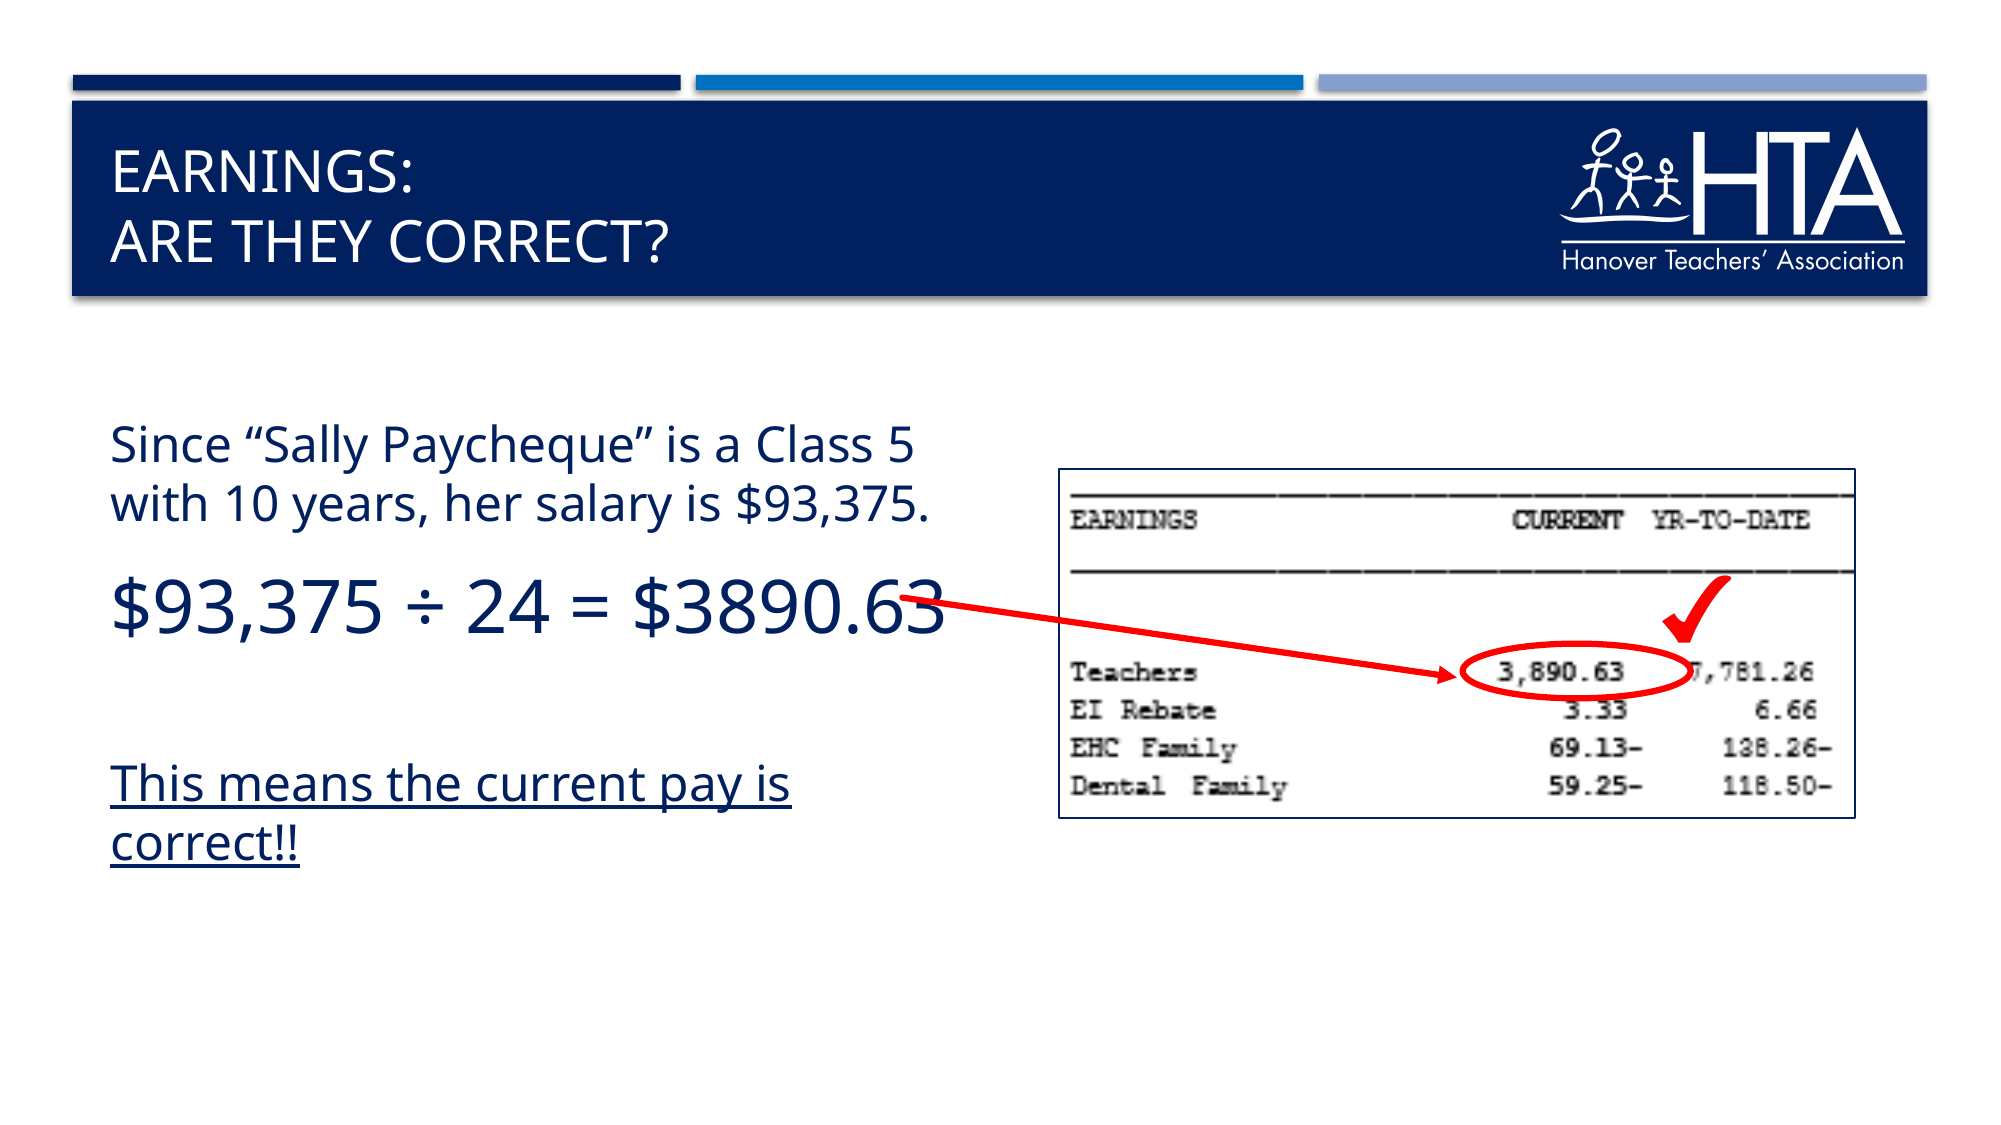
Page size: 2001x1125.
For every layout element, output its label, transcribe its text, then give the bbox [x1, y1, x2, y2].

list Since “Sally Paycheque” is a Class 5 with 10 years, her salary is $93,375. $93,375 ÷ 24 = $3890.63 This means the current pay is correct!! [95, 405, 979, 882]
title EARNINGS: Are theY correct? [95, 115, 1905, 282]
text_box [901, 597, 1458, 679]
picture [1058, 469, 1855, 818]
